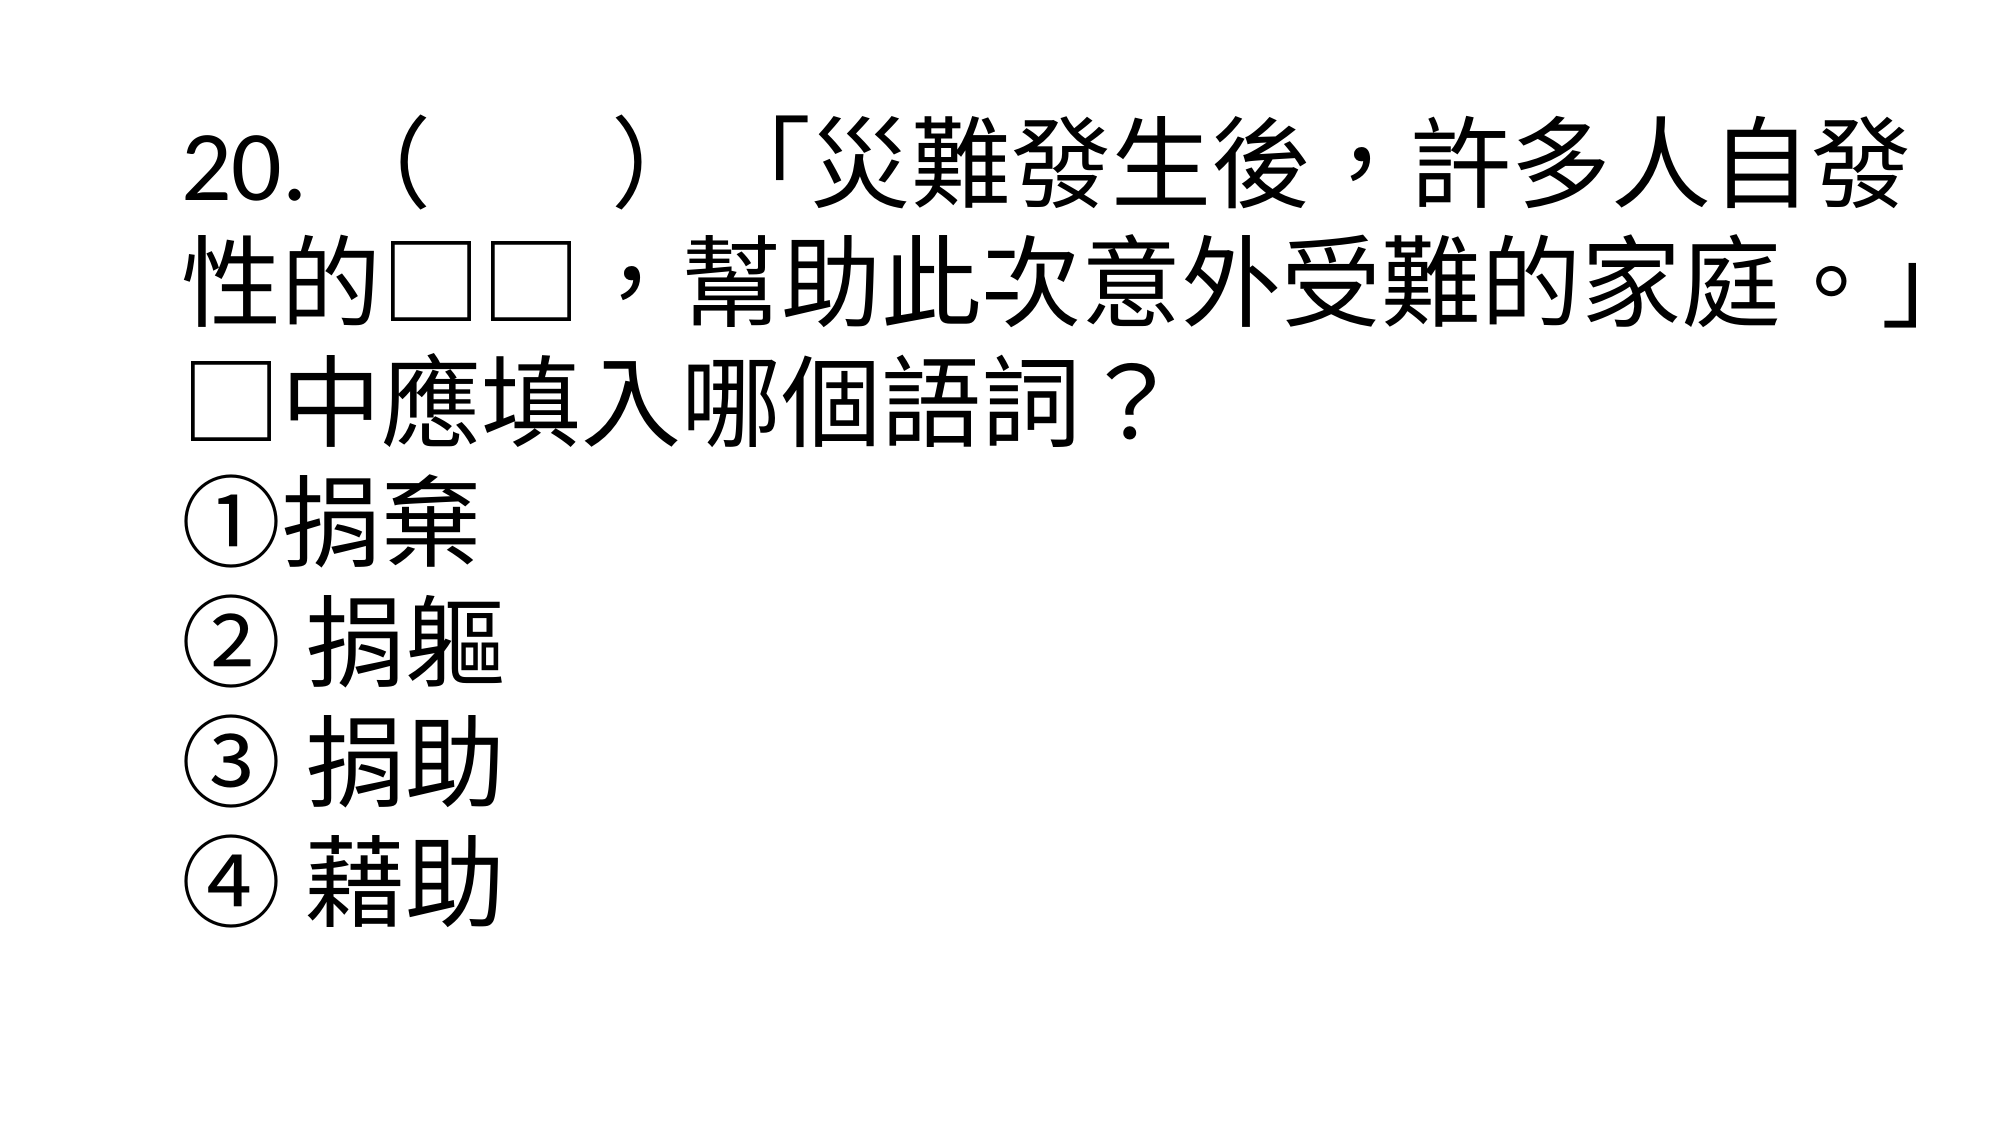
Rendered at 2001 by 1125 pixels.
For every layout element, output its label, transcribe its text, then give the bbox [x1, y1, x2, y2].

text_box 20.（ ）「災難發生後，許多人自發性的□□，幫助此次意外受難的家庭。」□中應填入哪個語詞？ ①捐棄 ②捐軀 ③捐助 ④藉助 [166, 92, 2000, 947]
